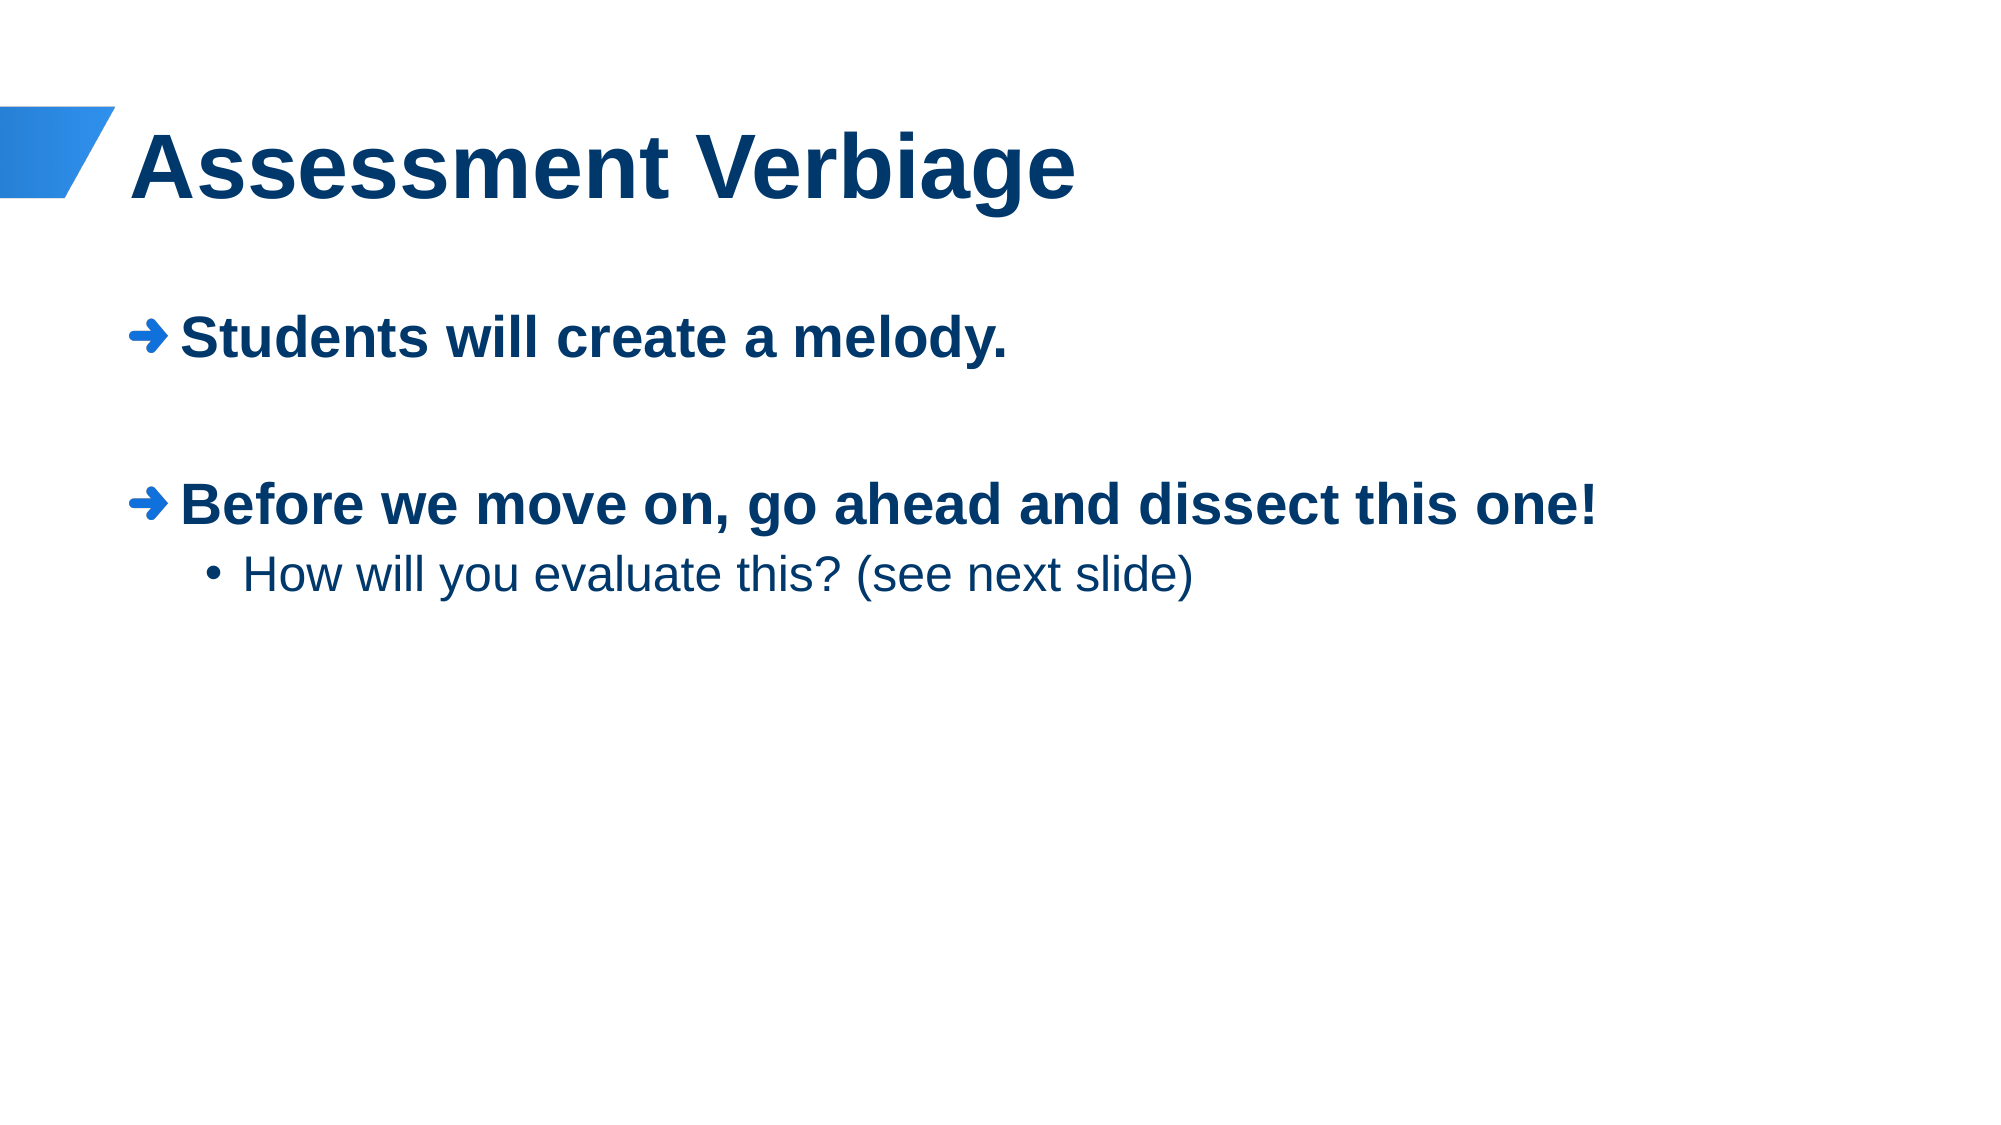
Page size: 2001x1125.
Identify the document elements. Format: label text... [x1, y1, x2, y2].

picture [0, 46, 132, 265]
picture [129, 482, 171, 523]
list Students will create a melody. Before we move on, go ahead and dissect this one! How will you evaluate this? (see next slide) [114, 299, 1863, 1014]
picture [129, 314, 171, 356]
title Assessment Verbiage [114, 111, 1863, 278]
